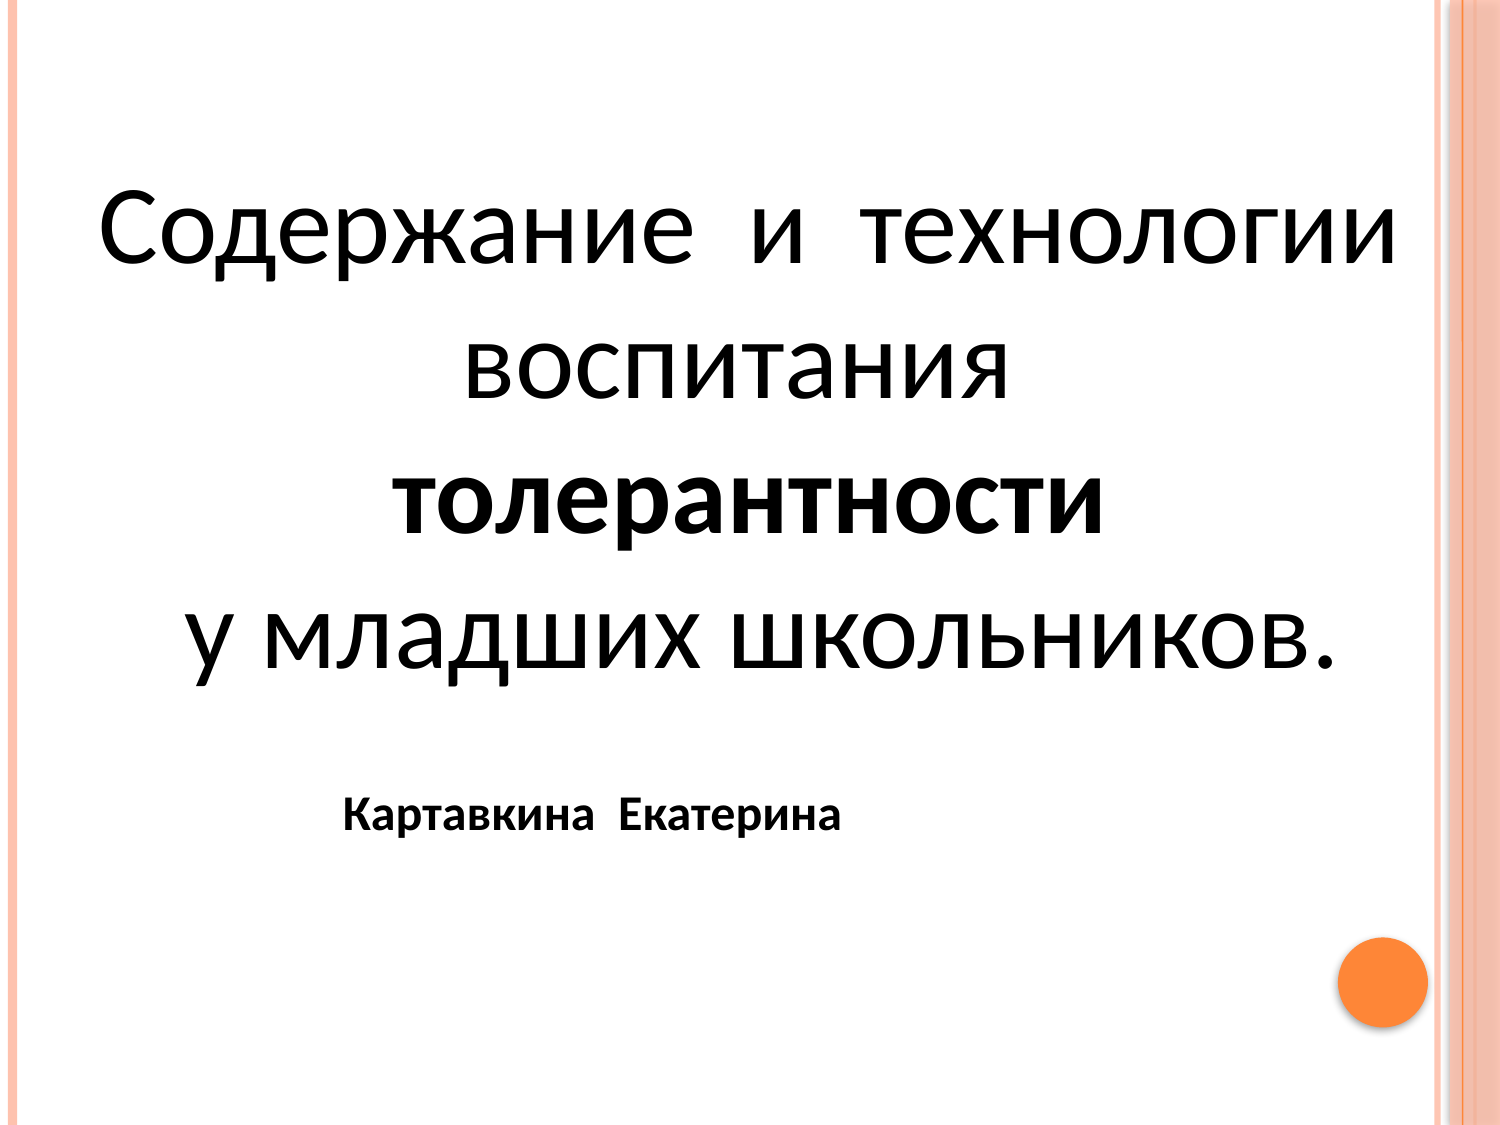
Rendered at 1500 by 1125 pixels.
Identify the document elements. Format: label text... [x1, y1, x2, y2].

text_box Картавкина Екатерина [328, 773, 1278, 849]
text_box Содержание и технологии воспитания толерантности у младших школьников. [0, 143, 1500, 699]
